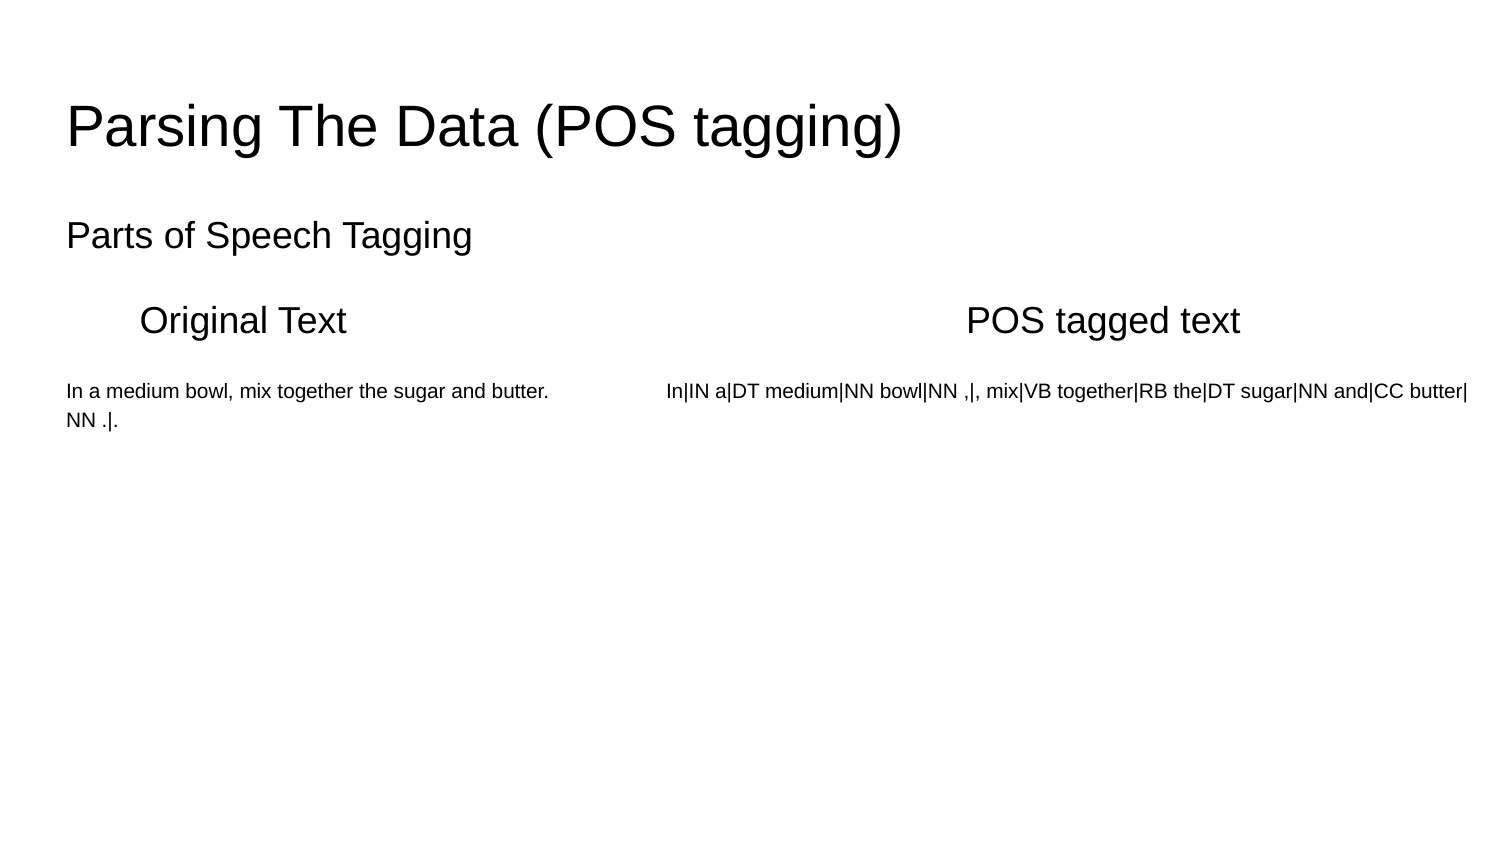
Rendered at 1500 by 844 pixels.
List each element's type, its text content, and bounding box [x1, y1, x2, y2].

title Parsing The Data (POS tagging) [51, 72, 1449, 167]
list Parts of Speech Tagging Original Text POS tagged text In a medium bowl, mix together the sugar and butter. In|IN a|DT medium|NN bowl|NN ,|, mix|VB together|RB the|DT sugar|NN and|CC butter|NN .|. [51, 189, 1489, 750]
